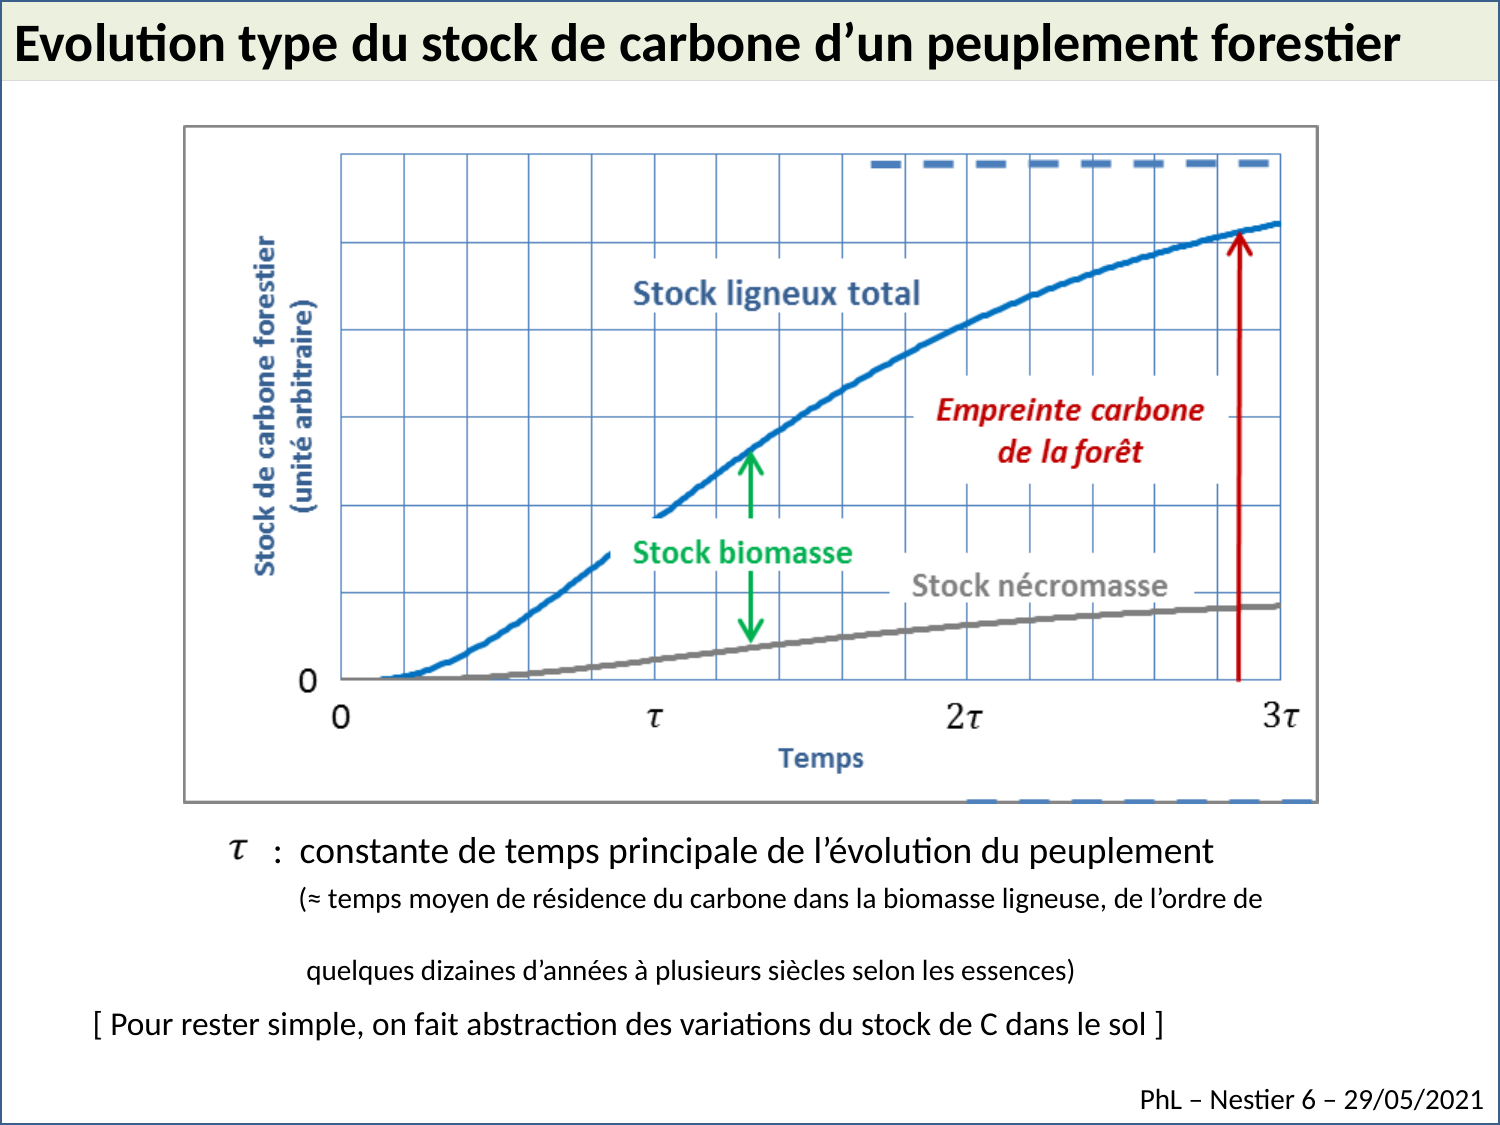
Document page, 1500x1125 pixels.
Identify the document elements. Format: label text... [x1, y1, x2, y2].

text_box [ Pour rester simple, on fait abstraction des variations du stock de C dans le sol ] [78, 994, 1419, 1050]
picture [218, 833, 259, 870]
picture [182, 125, 1319, 804]
text_box [0, 0, 1500, 1125]
text_box PhL – Nestier 6 – 29/05/2021 [903, 1073, 1500, 1123]
text_box : constante de temps principale de l’évolution du peuplement (≈ temps moyen de résidence du carbone dans la biomasse ligneuse, de l’ordre de quelques dizaines d’années à plusieurs siècles selon les essences) [207, 818, 1293, 994]
